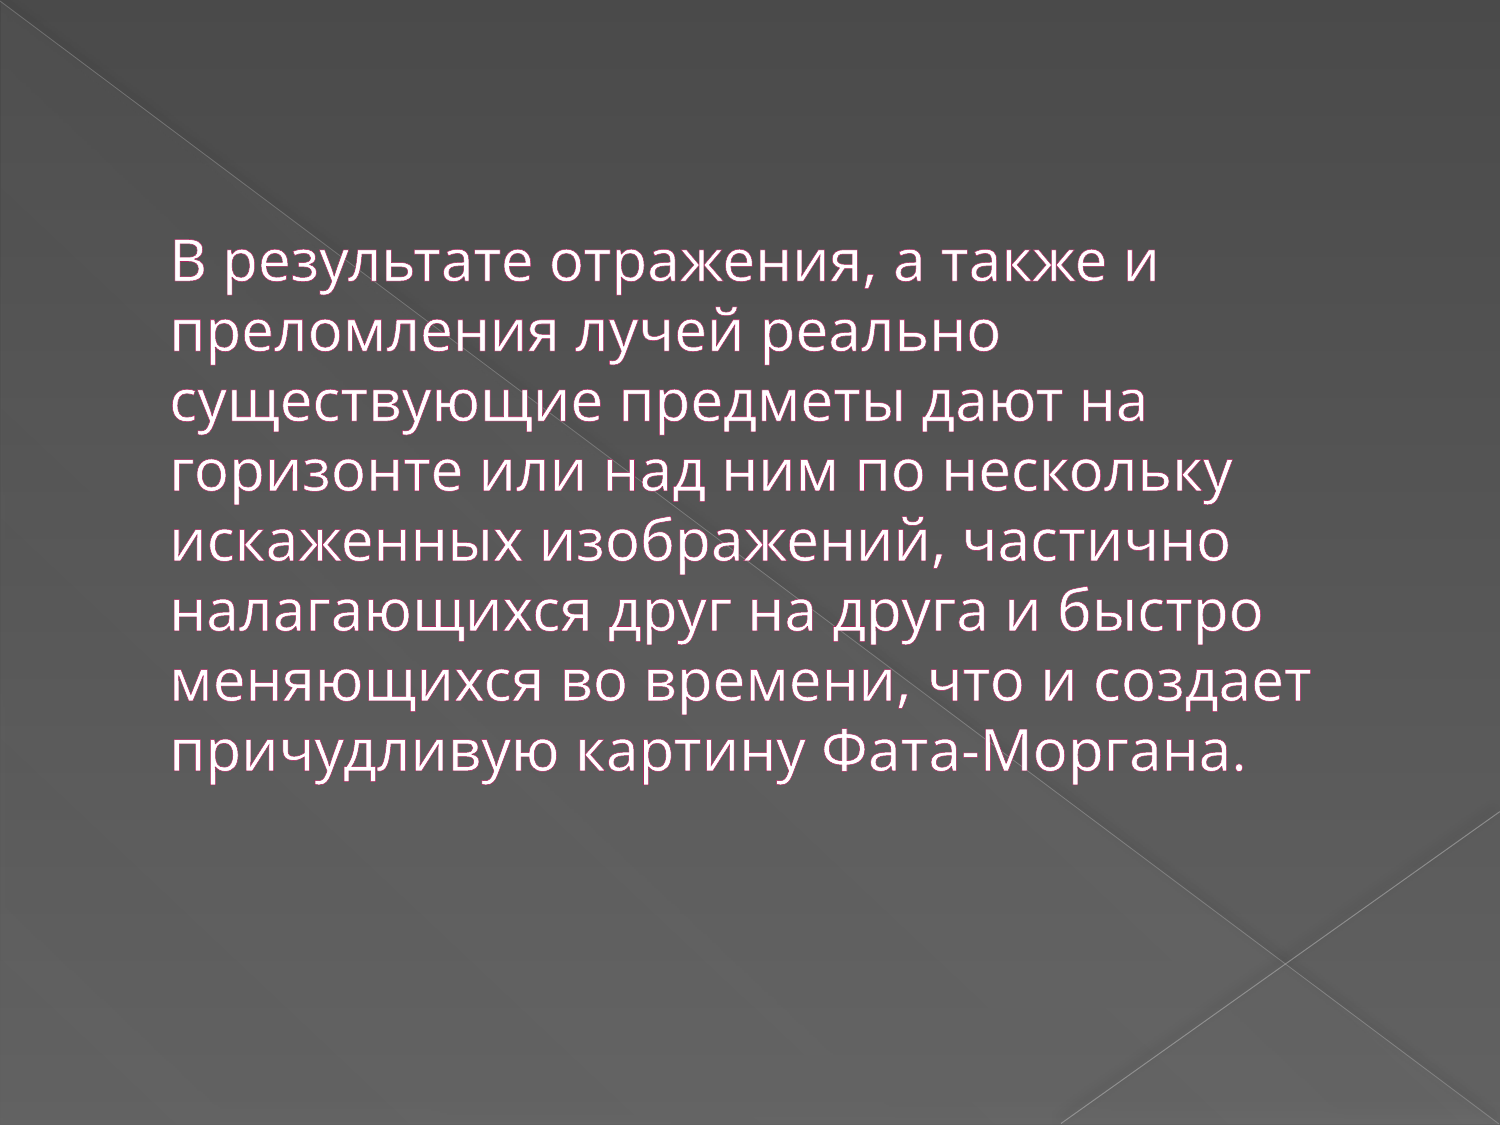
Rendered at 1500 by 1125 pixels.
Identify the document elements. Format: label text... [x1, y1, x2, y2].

title В результате отражения, а также и преломления лучей реально существующие предметы дают на горизонте или над ним по нескольку искаженных изображений, частично налагающихся друг на друга и быстро меняющихся во времени, что и создает причудливую картину Фата-Моргана. [75, 43, 1425, 1032]
